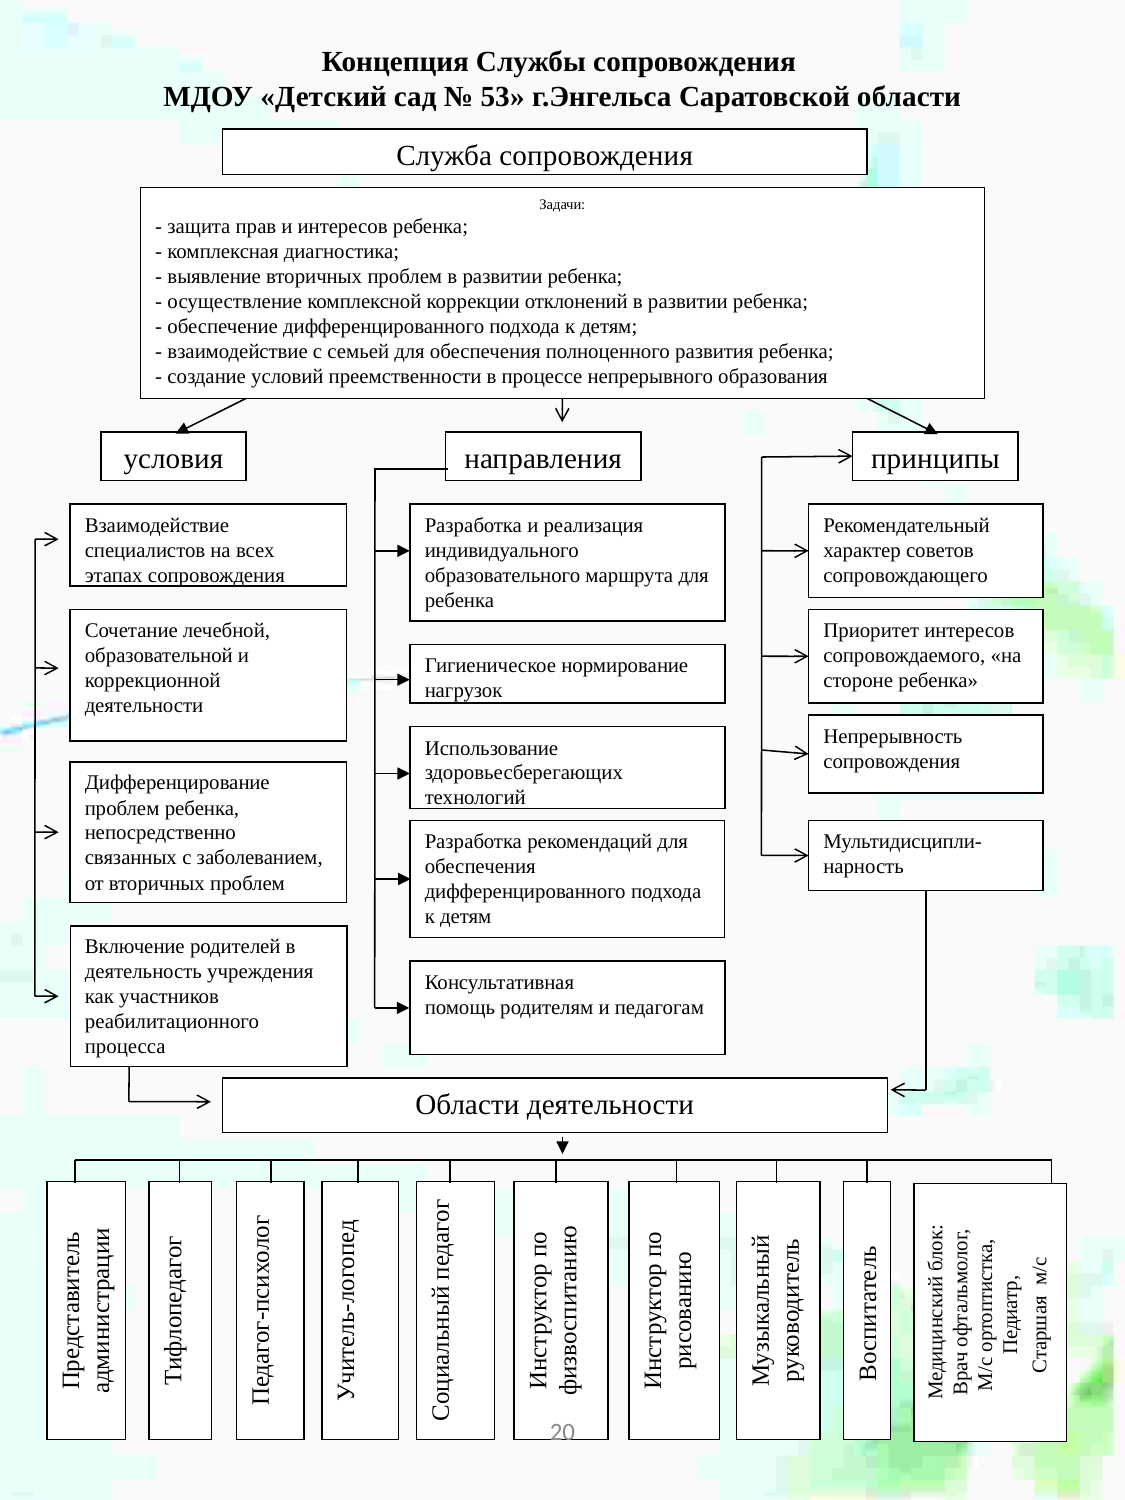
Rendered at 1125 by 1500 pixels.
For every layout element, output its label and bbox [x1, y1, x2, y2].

picture [0, 0, 1125, 1500]
text_box [34, 128, 1044, 1009]
text_box [46, 890, 1067, 1442]
